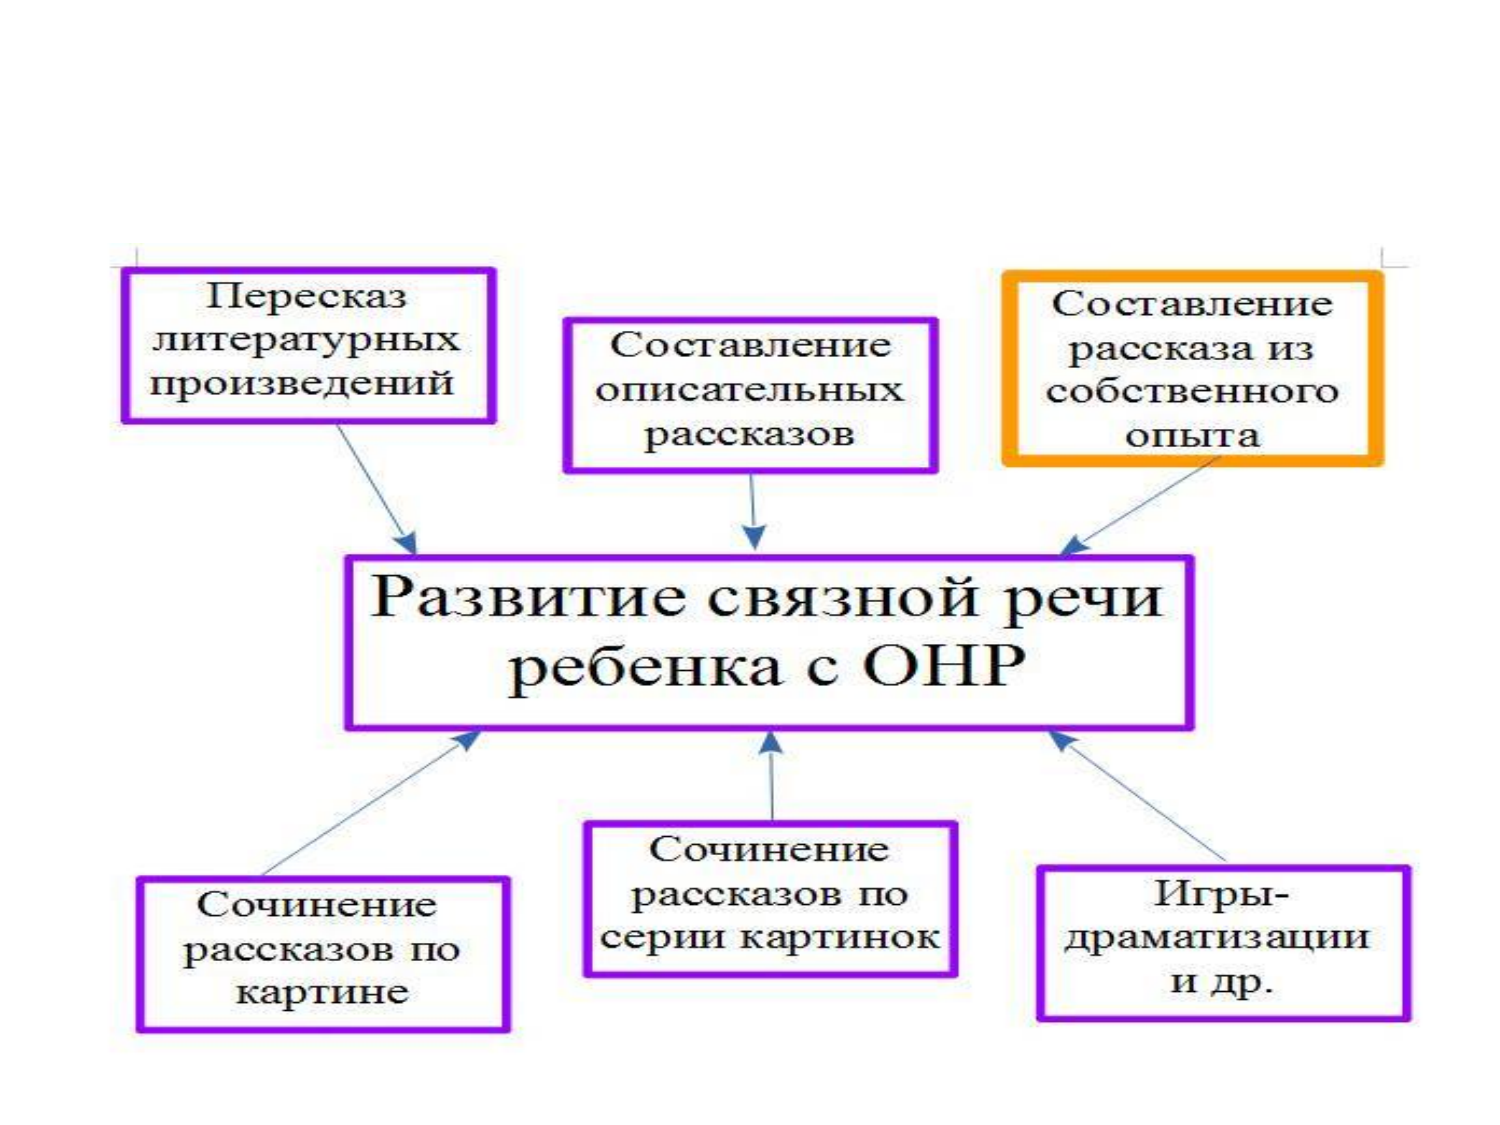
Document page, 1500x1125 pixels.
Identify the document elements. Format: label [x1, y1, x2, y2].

picture [76, 243, 1459, 1059]
